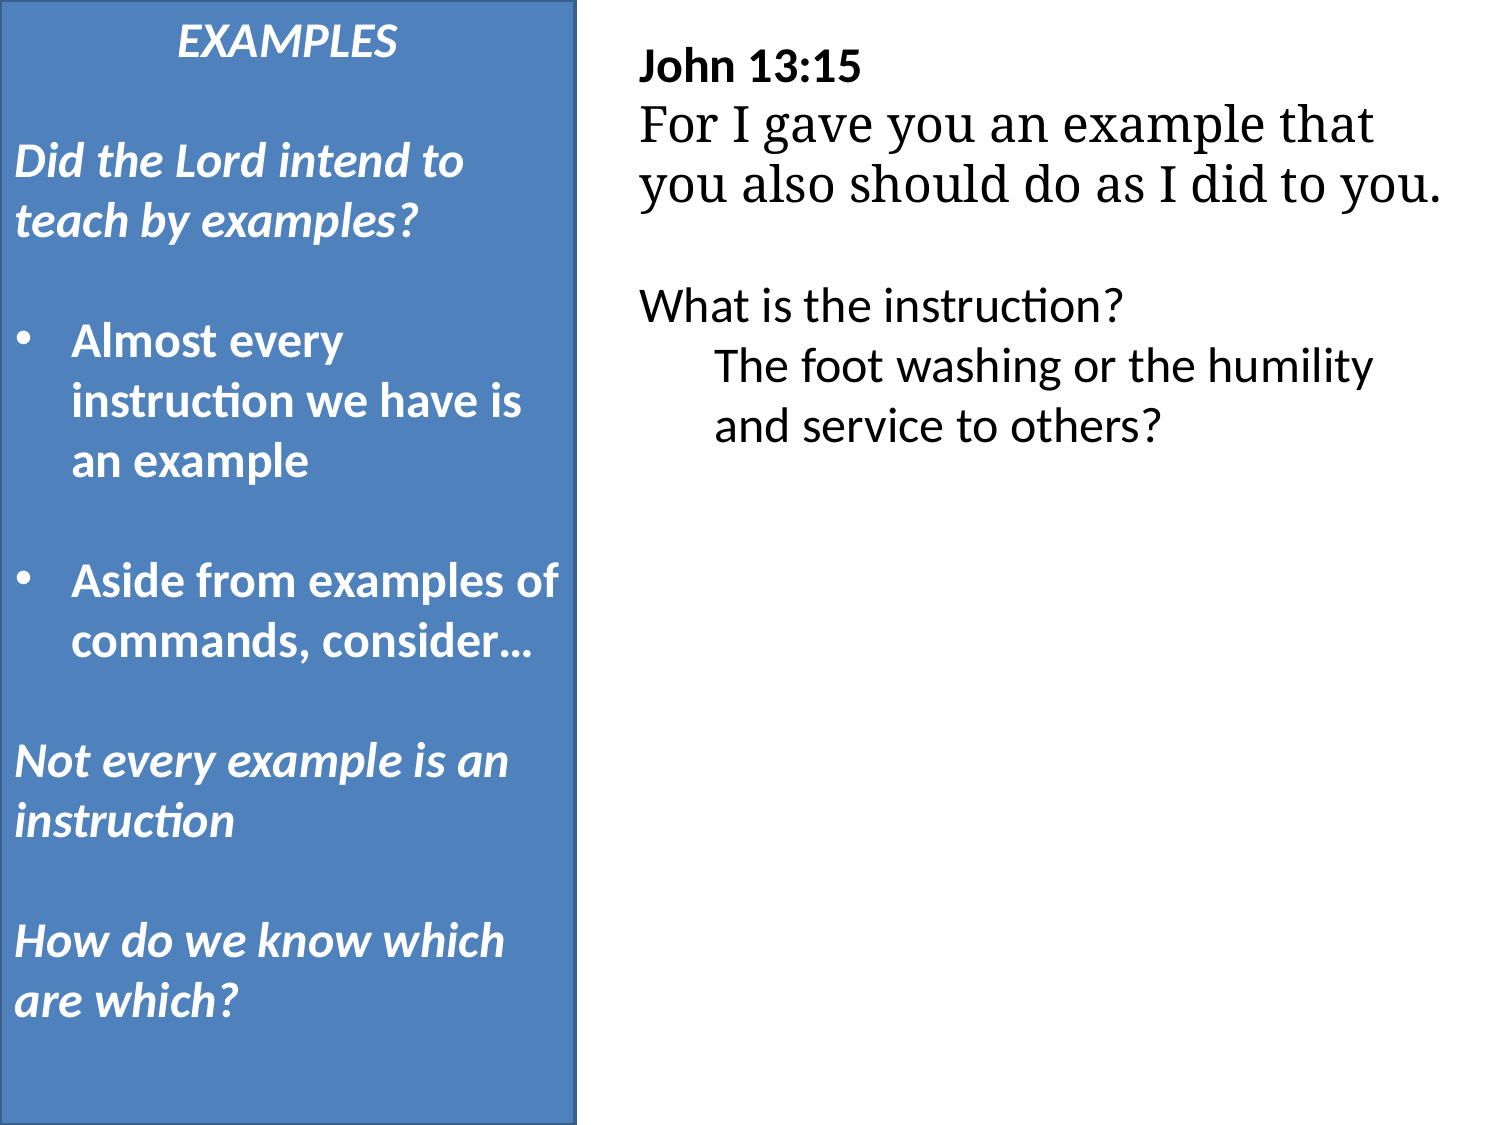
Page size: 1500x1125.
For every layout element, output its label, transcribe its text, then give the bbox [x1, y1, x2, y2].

text_box EXAMPLES Did the Lord intend to teach by examples?​ Almost every instruction we have is an example​ Aside from examples of commands, consider… Not every example is an instruction​ How do we know which are which? [0, 0, 577, 1125]
text_box John 13:15 For I gave you an example that you also should do as I did to you. What is the instruction? The foot washing or the humility and service to others? [624, 24, 1464, 460]
